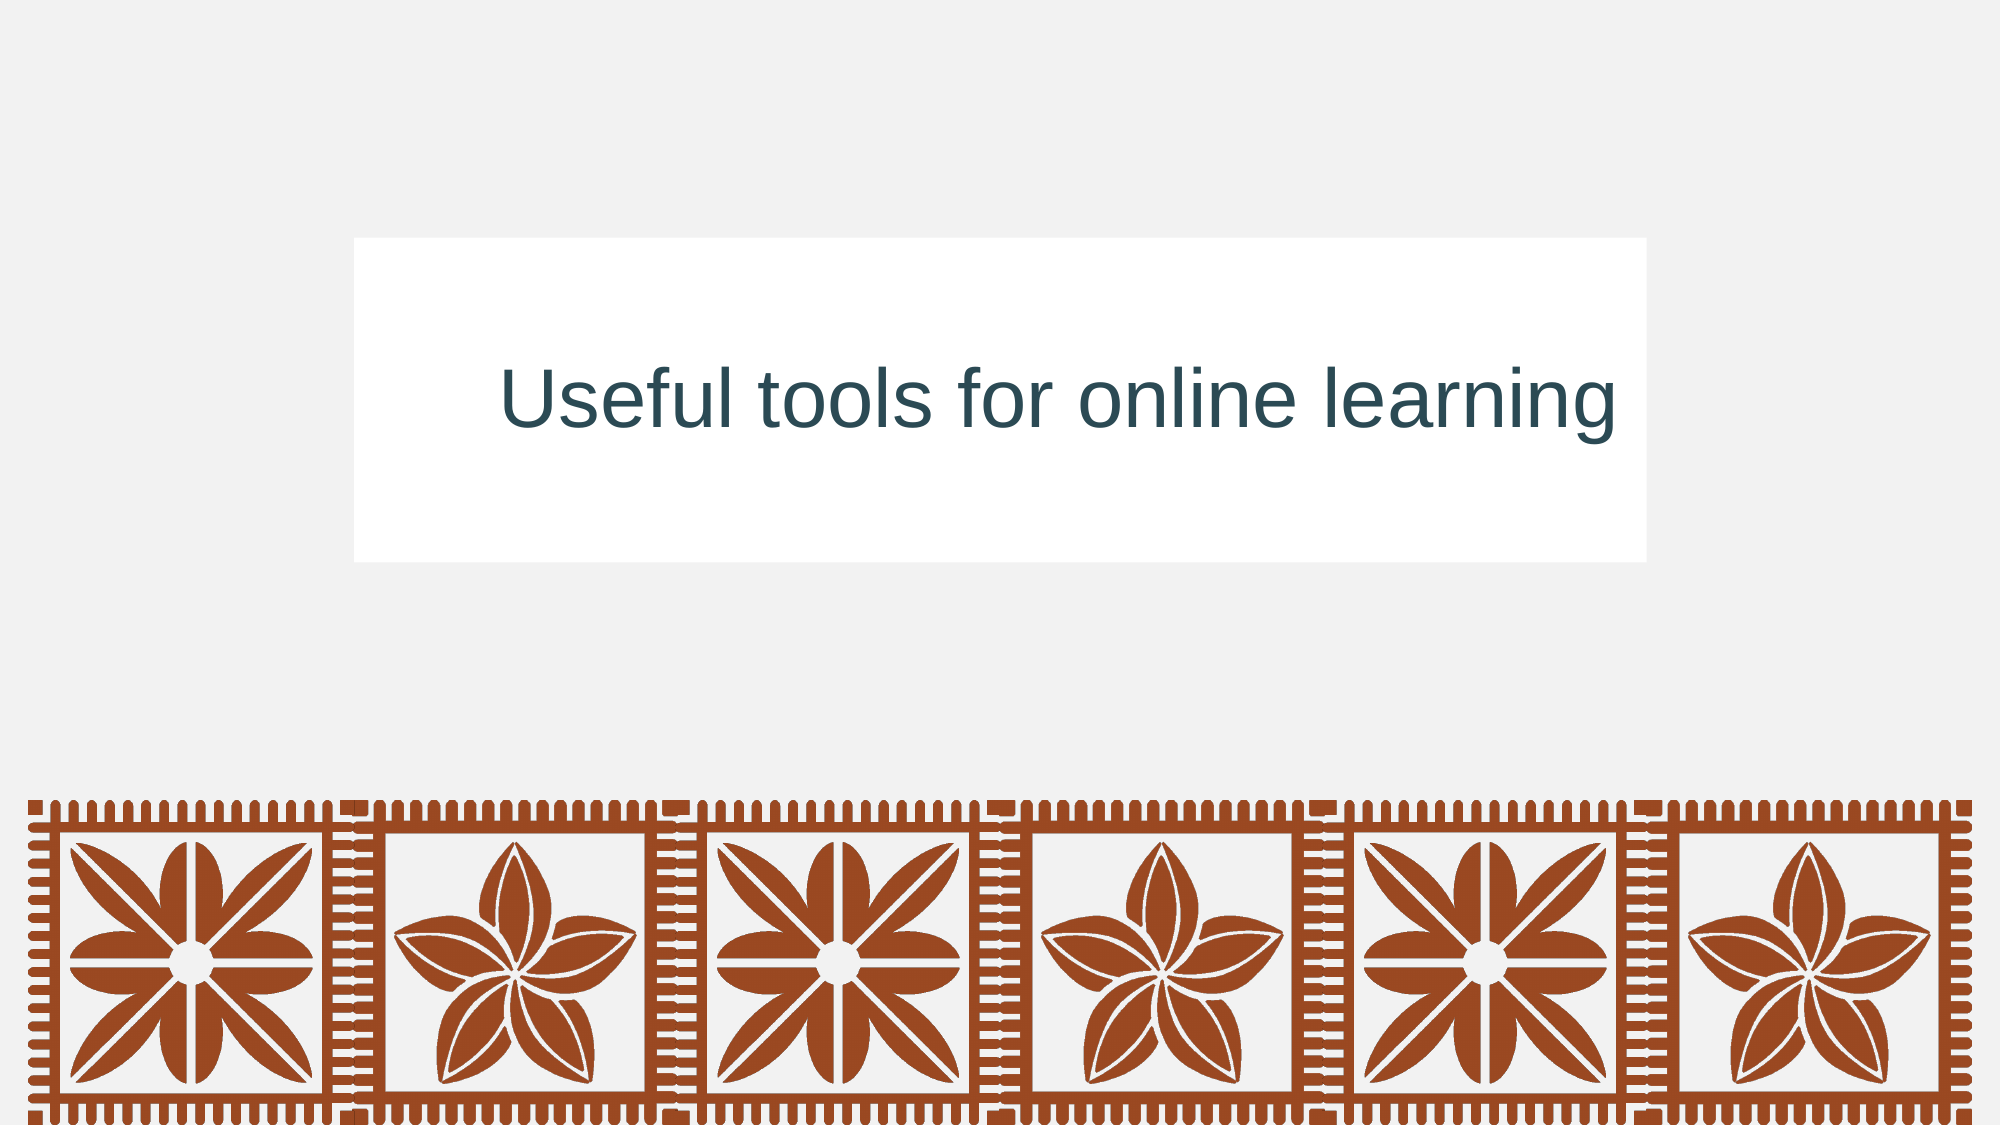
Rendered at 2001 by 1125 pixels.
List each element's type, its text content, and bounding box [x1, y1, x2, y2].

title Useful tools for online learning [354, 237, 1647, 563]
picture [28, 800, 1972, 1125]
